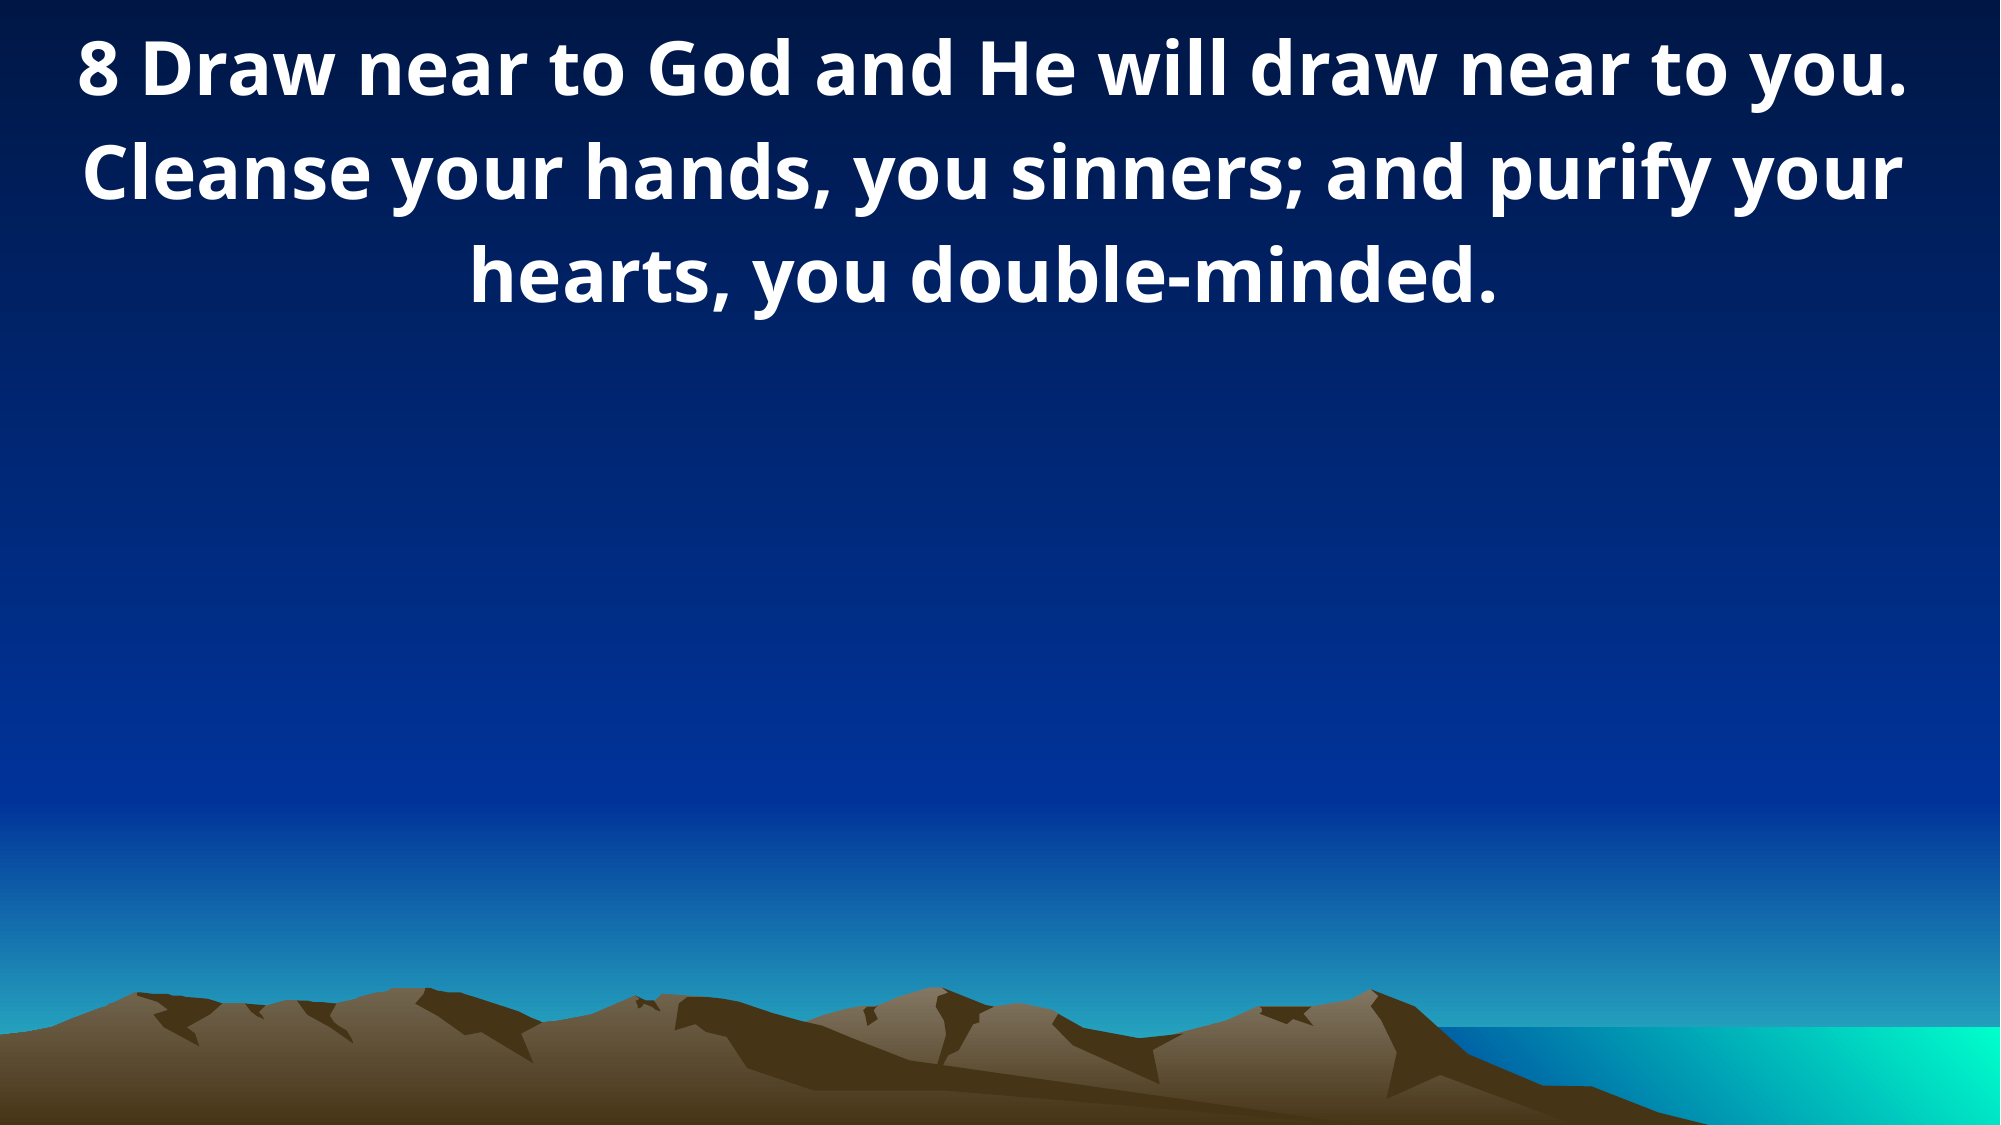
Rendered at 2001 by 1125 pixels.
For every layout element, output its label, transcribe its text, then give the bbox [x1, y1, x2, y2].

text_box 8 Draw near to God and He will draw near to you. Cleanse your hands, you sinners; and purify your hearts, you double-minded. [12, 0, 1975, 988]
